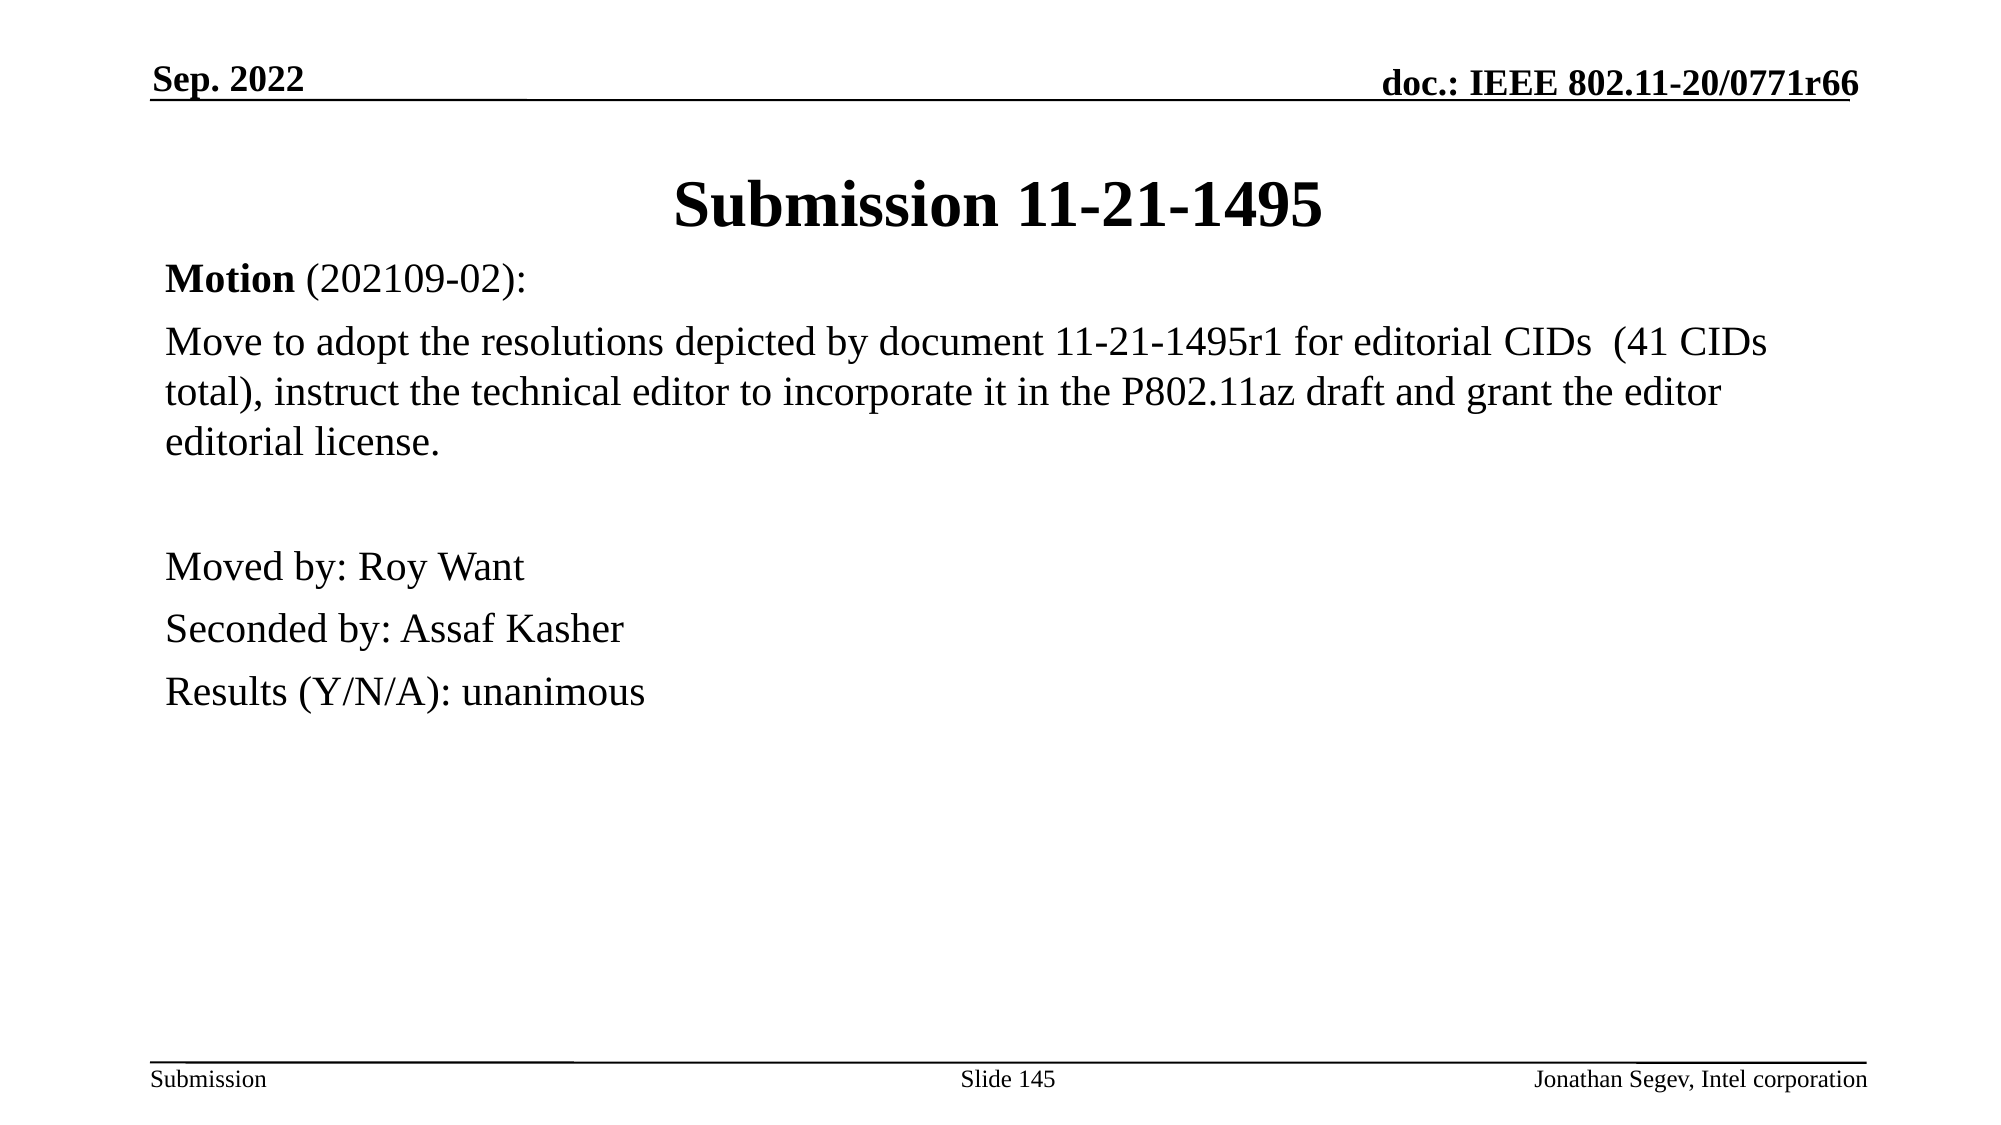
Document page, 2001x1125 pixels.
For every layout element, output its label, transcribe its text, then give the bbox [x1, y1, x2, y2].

title Submission 11-21-1495 [149, 112, 1850, 243]
slide_number Slide 145 [950, 1061, 1067, 1123]
footer Jonathan Segev, Intel corporation [1171, 1061, 1869, 1093]
list Motion (202109-02): Move to adopt the resolutions depicted by document 11-21-1495r1 for editorial CIDs (41 CIDs total), instruct the technical editor to incorporate it in the P802.11az draft and grant the editor editorial license. Moved by: Roy Want Seconded by: Assaf Kasher Results (Y/N/A): unanimous [149, 243, 1850, 1000]
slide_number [152, 54, 563, 100]
